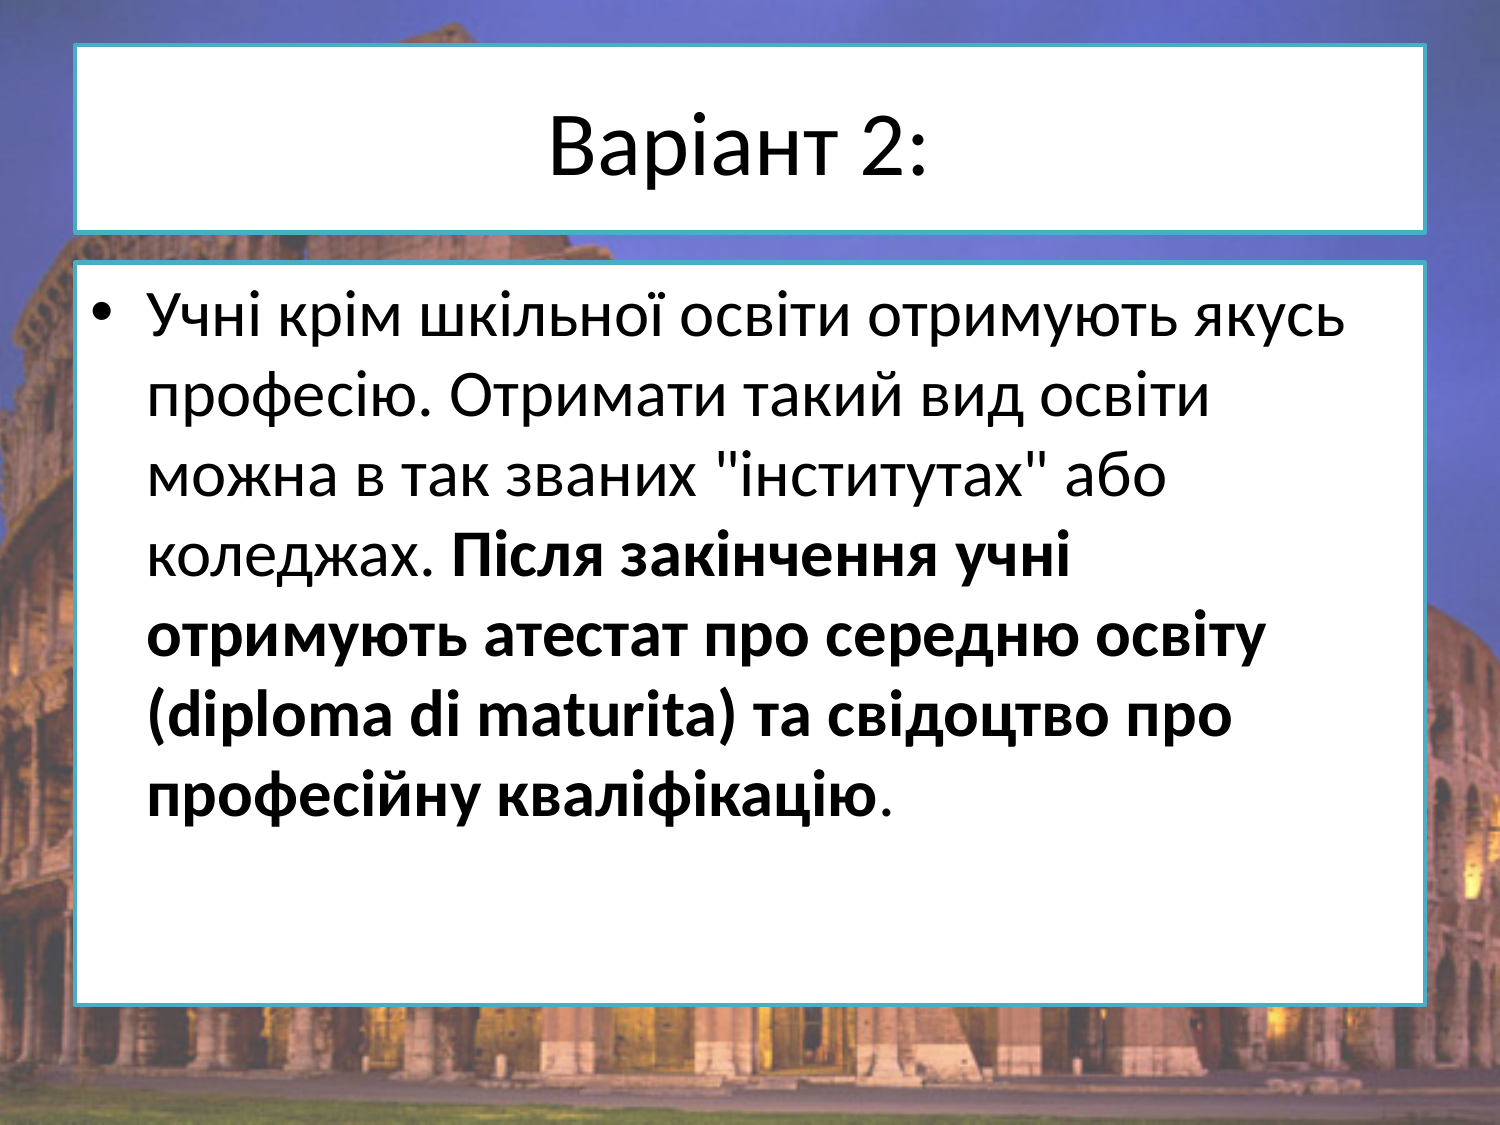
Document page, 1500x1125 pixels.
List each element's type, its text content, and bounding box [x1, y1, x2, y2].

list Учні крім шкільної освіти отримують якусь професію. Отримати такий вид освіти можна в так званих "інститутах" або коледжах. Після закінчення учні отримують атестат про середню освіту (diploma di maturita) та свідоцтво про професійну кваліфікацію. [73, 260, 1427, 1007]
title Варіант 2: [73, 43, 1427, 235]
